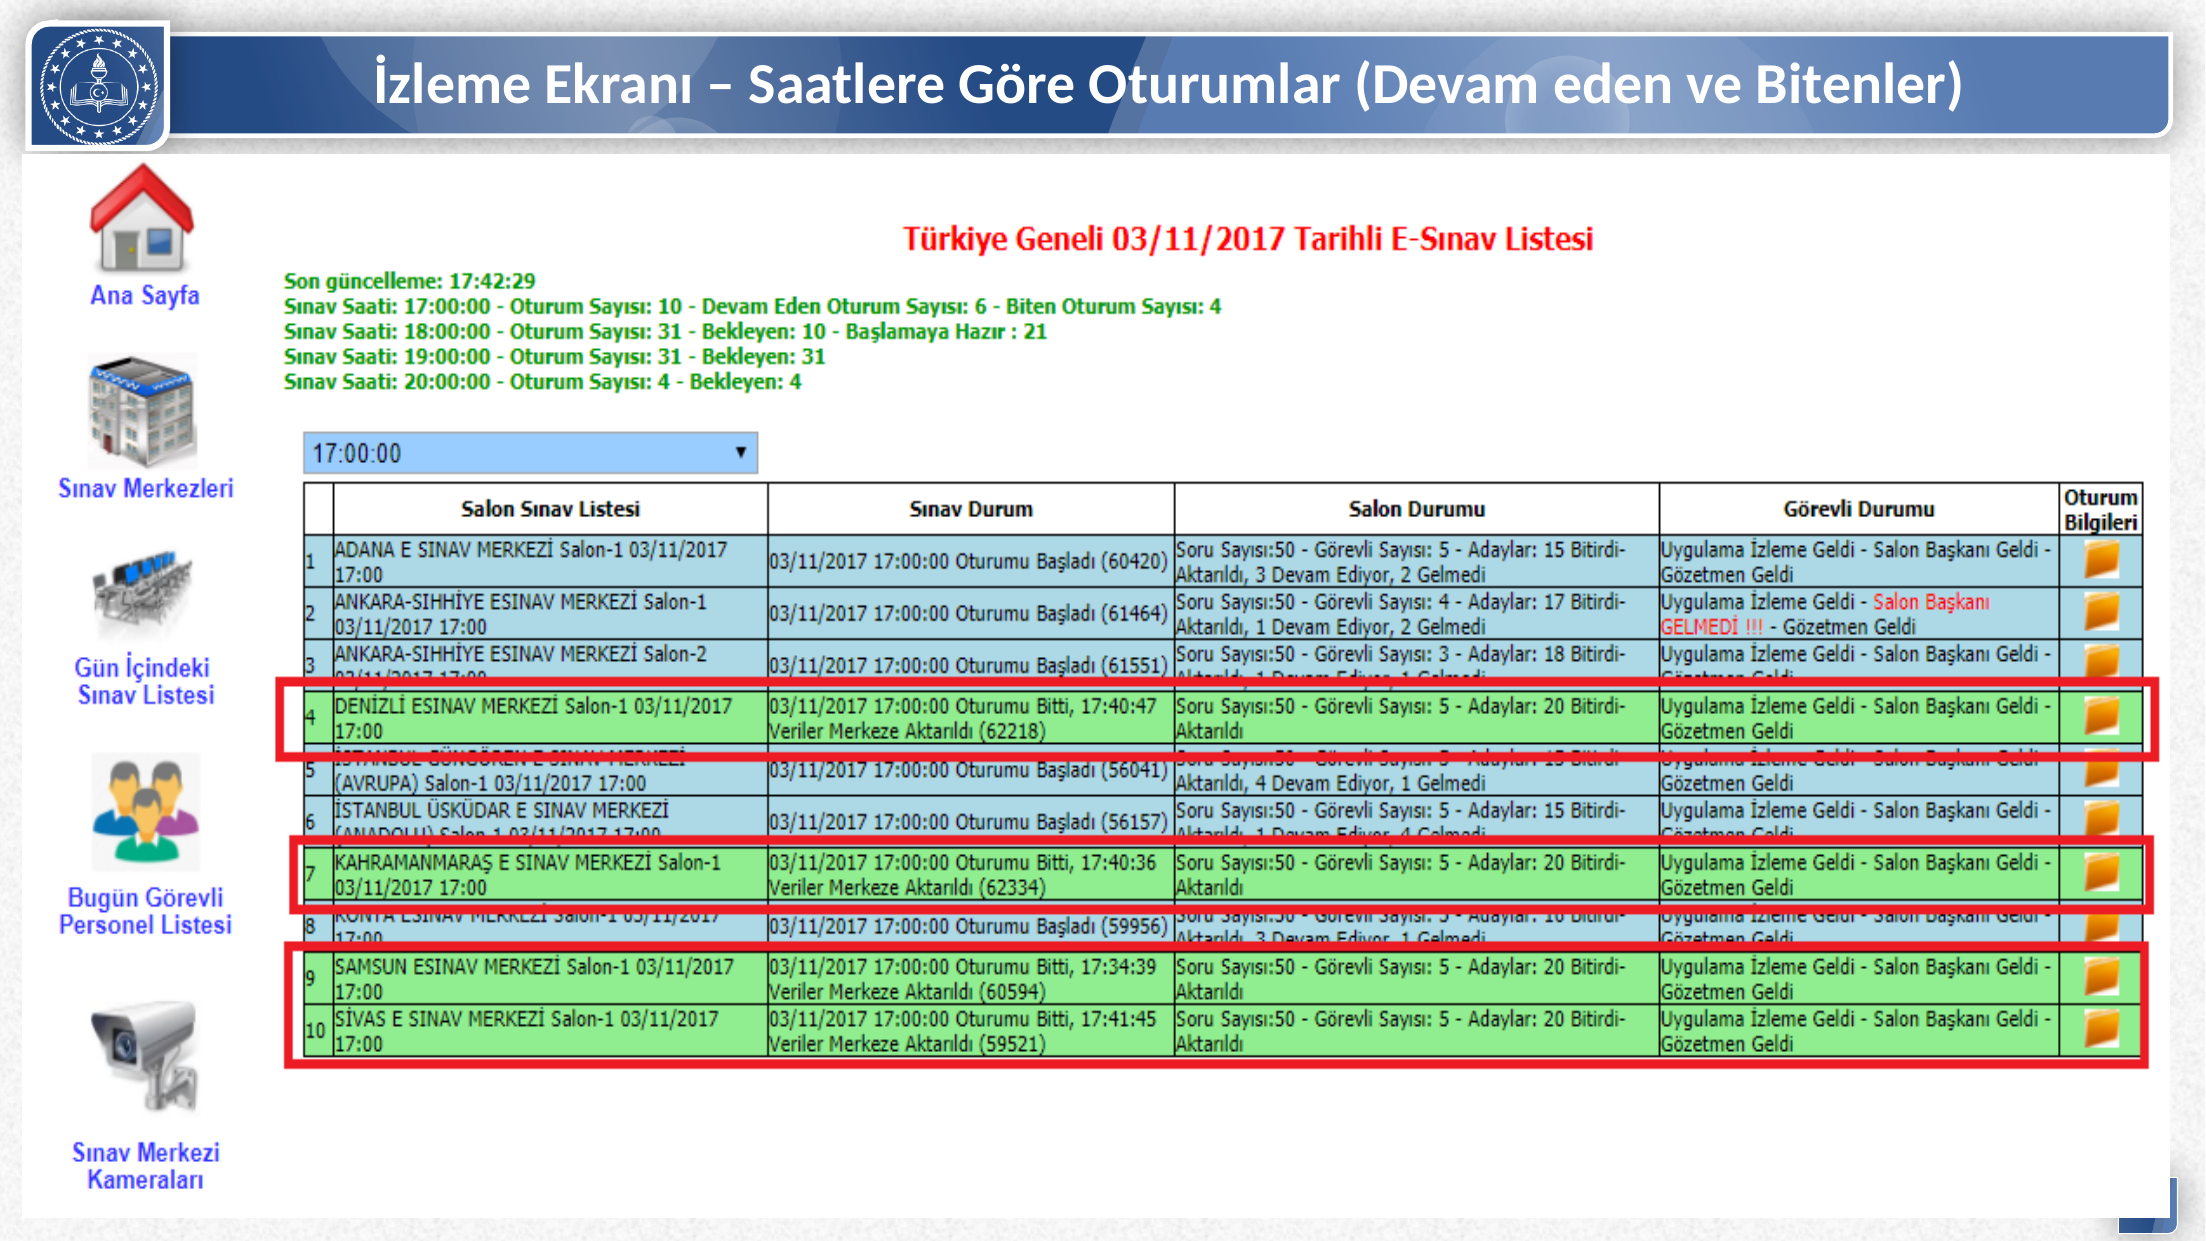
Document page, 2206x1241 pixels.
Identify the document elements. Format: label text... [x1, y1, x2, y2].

picture [170, 125, 2166, 133]
title İzleme Ekranı – Saatlere Göre Oturumlar (Devam eden ve Bitenler) [167, 37, 2172, 125]
picture [32, 27, 163, 144]
slide_number 25 [2106, 1177, 2189, 1234]
picture [22, 154, 2170, 1218]
